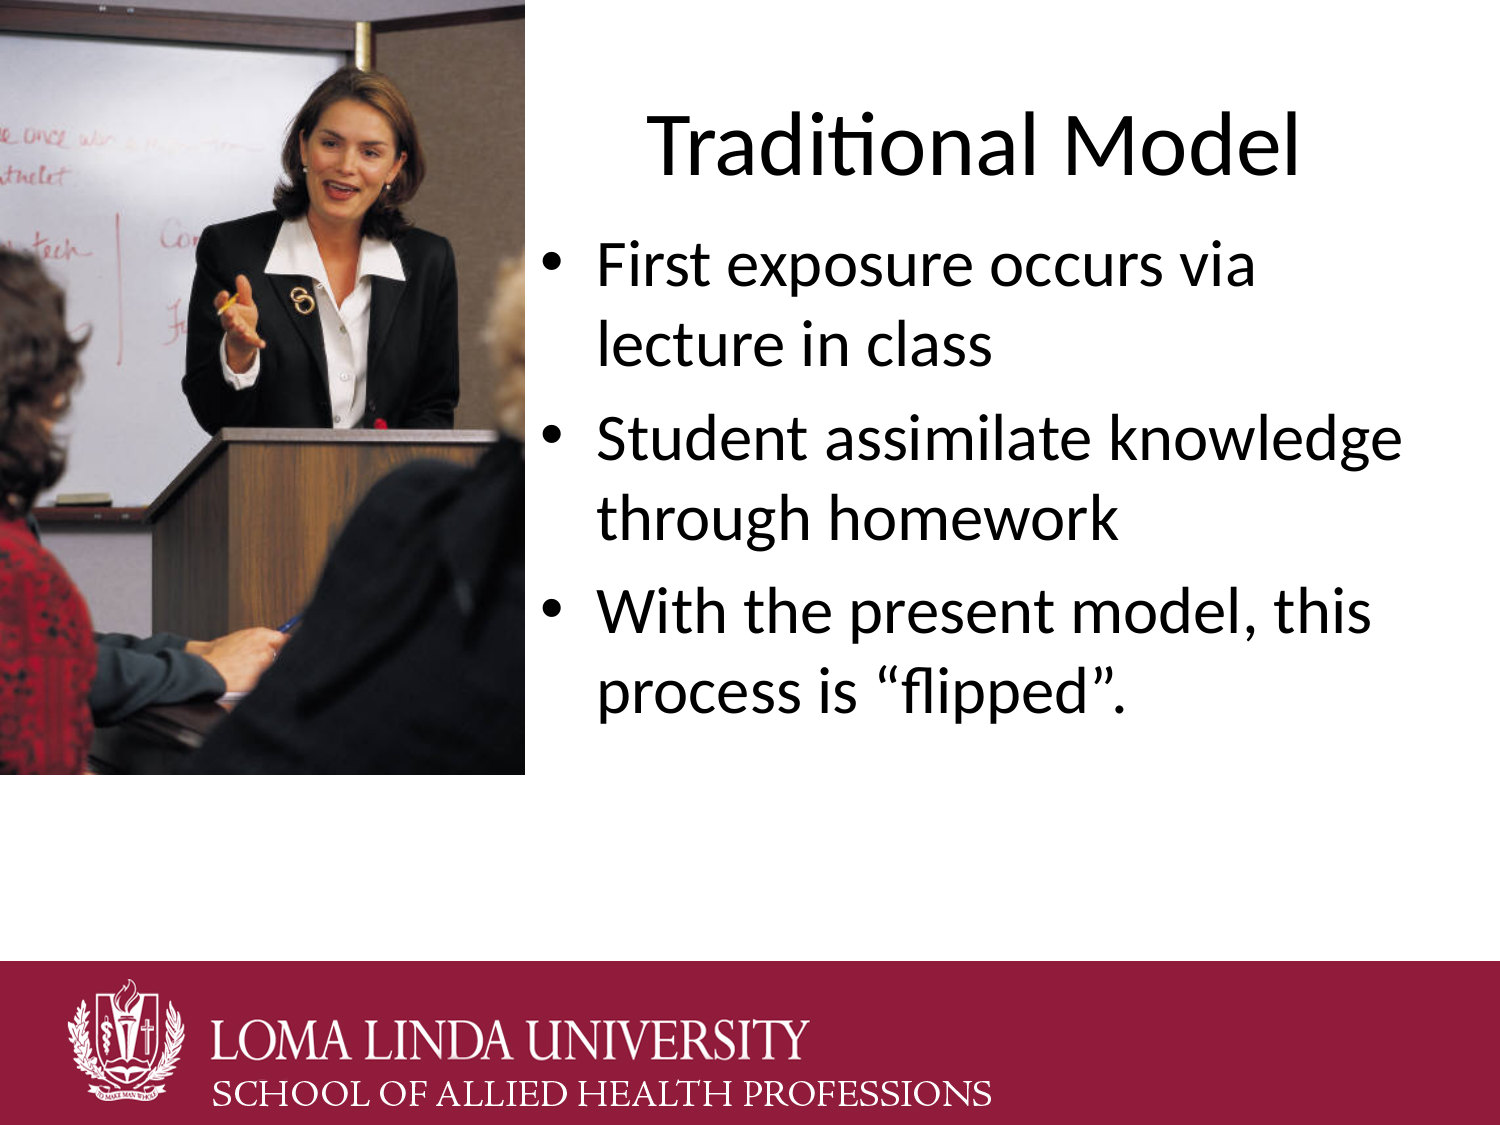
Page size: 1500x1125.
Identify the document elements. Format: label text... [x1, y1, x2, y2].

title Traditional Model [600, 45, 1350, 212]
picture [0, 961, 1500, 1125]
list First exposure occurs via lecture in class Student assimilate knowledge through homework With the present model, this process is “flipped”. [525, 212, 1475, 938]
picture [0, 0, 526, 776]
